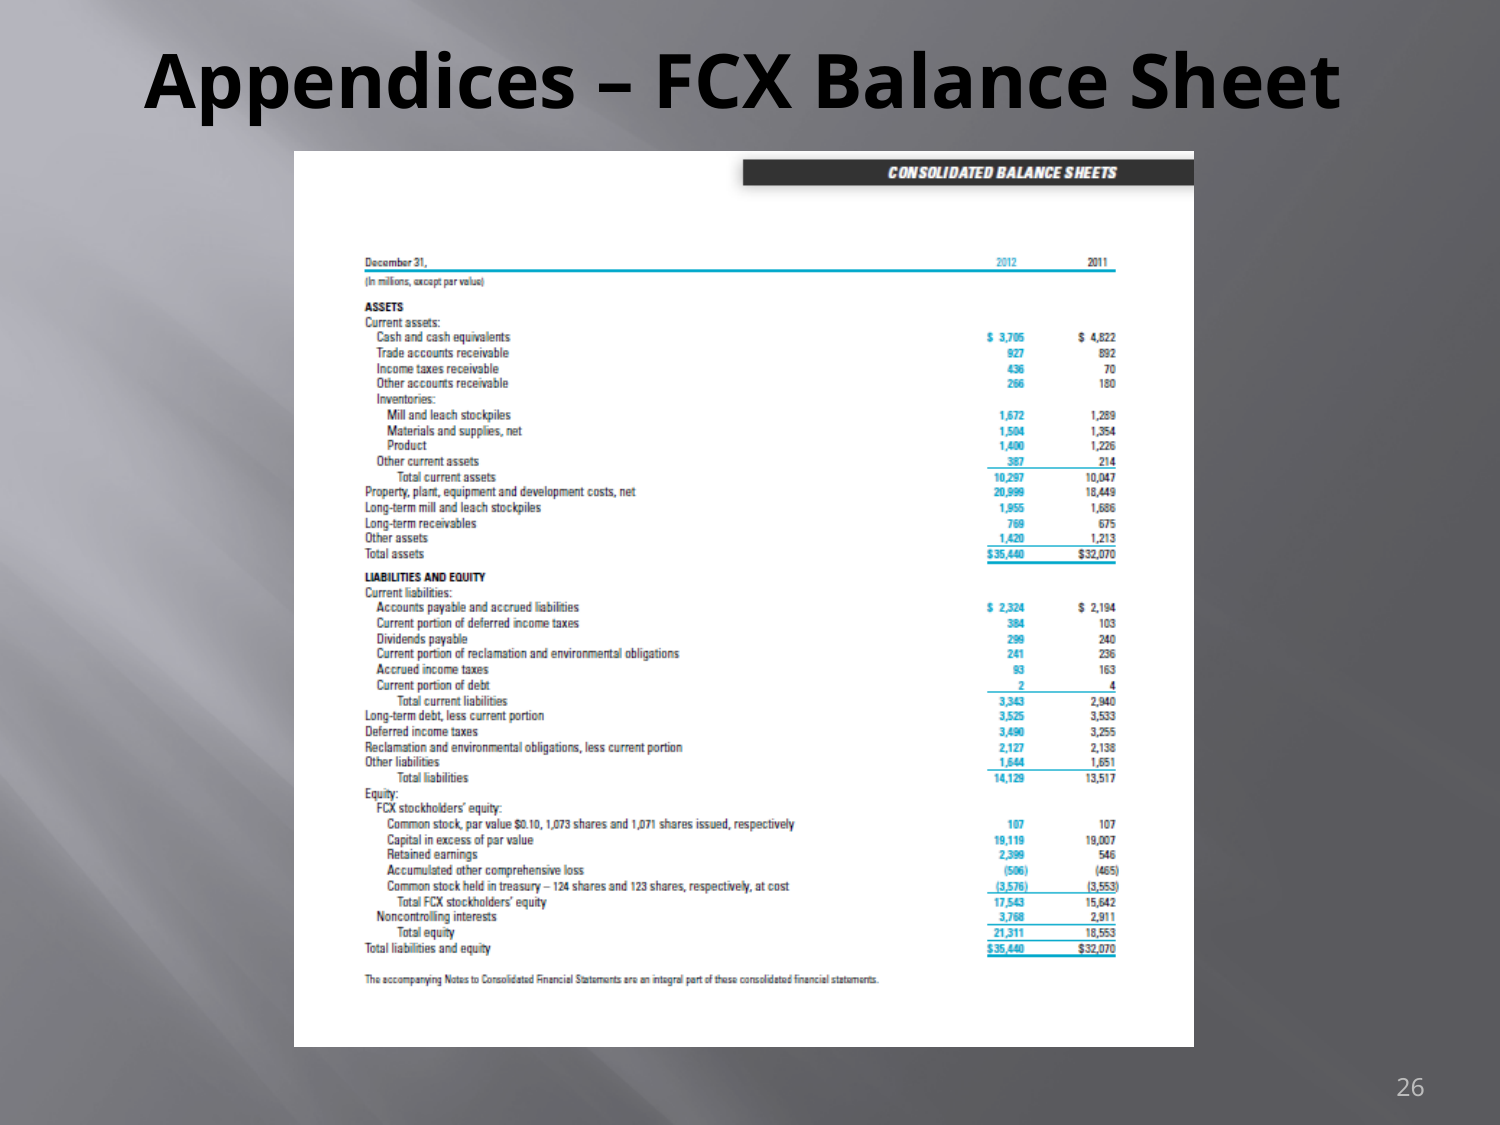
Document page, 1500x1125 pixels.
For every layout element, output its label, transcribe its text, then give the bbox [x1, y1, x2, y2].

slide_number 26 [1299, 1052, 1425, 1113]
title Appendices – FCX Balance Sheet [68, 24, 1419, 132]
picture [293, 151, 1194, 1048]
